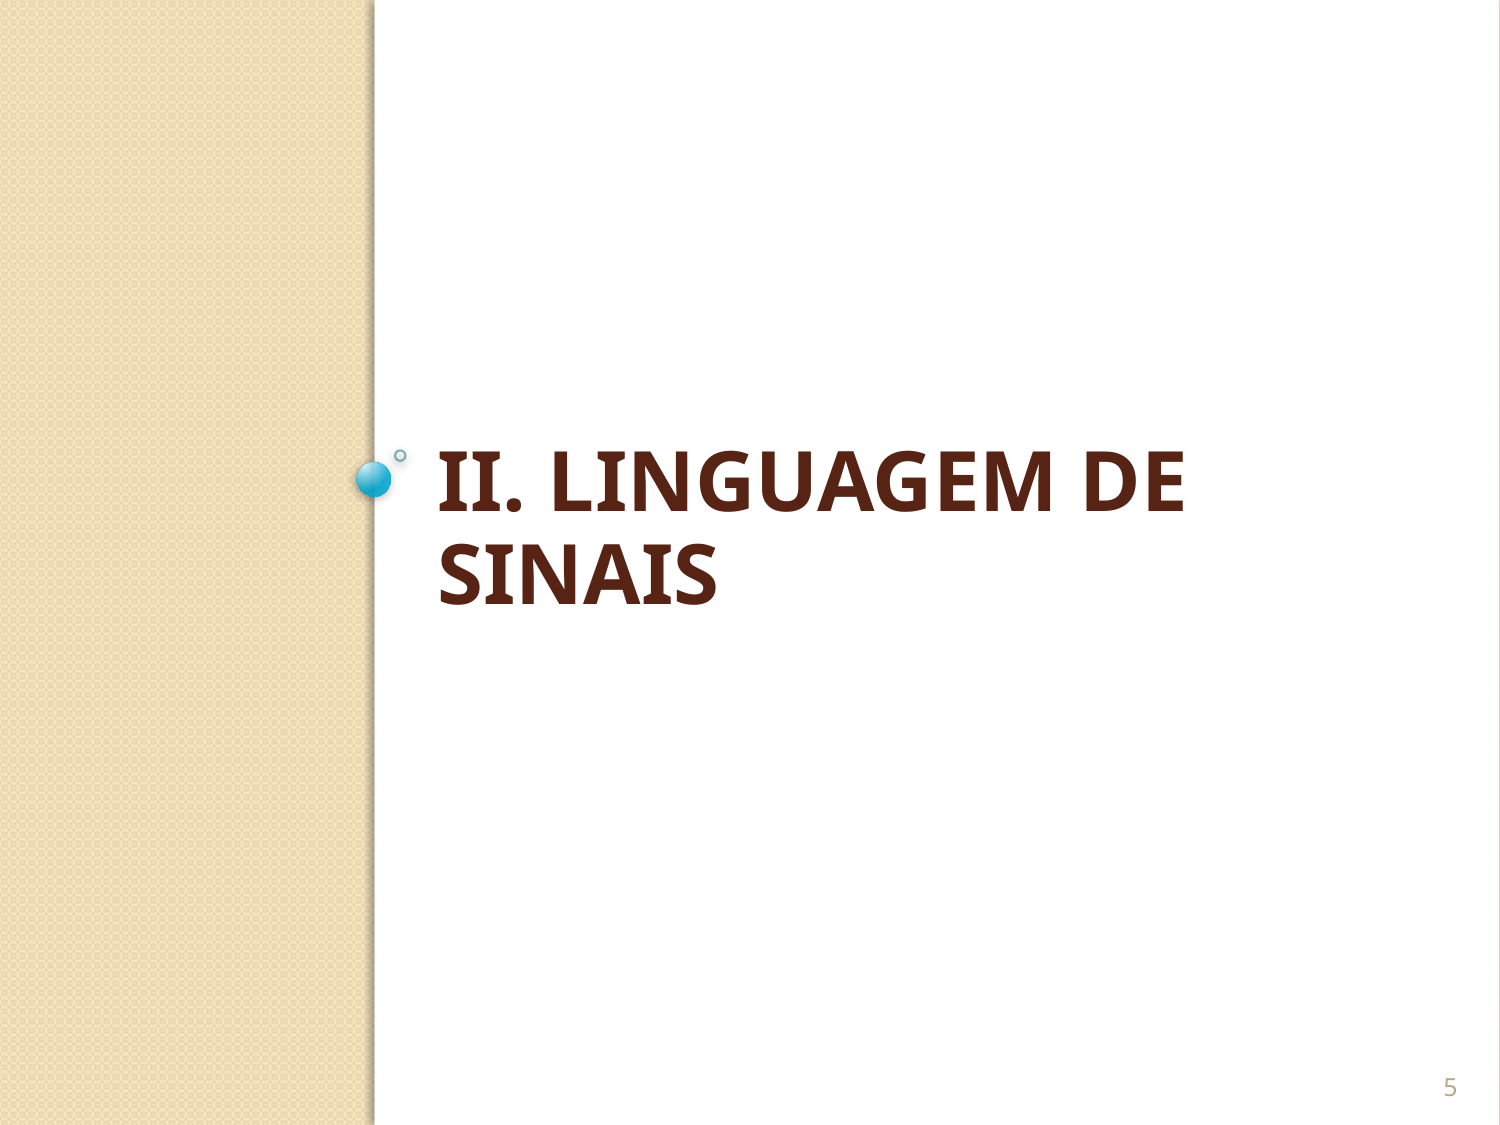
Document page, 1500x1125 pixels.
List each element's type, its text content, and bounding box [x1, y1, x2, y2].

title II. Linguagem de sinais [422, 426, 1473, 802]
slide_number 5 [1413, 1034, 1488, 1113]
